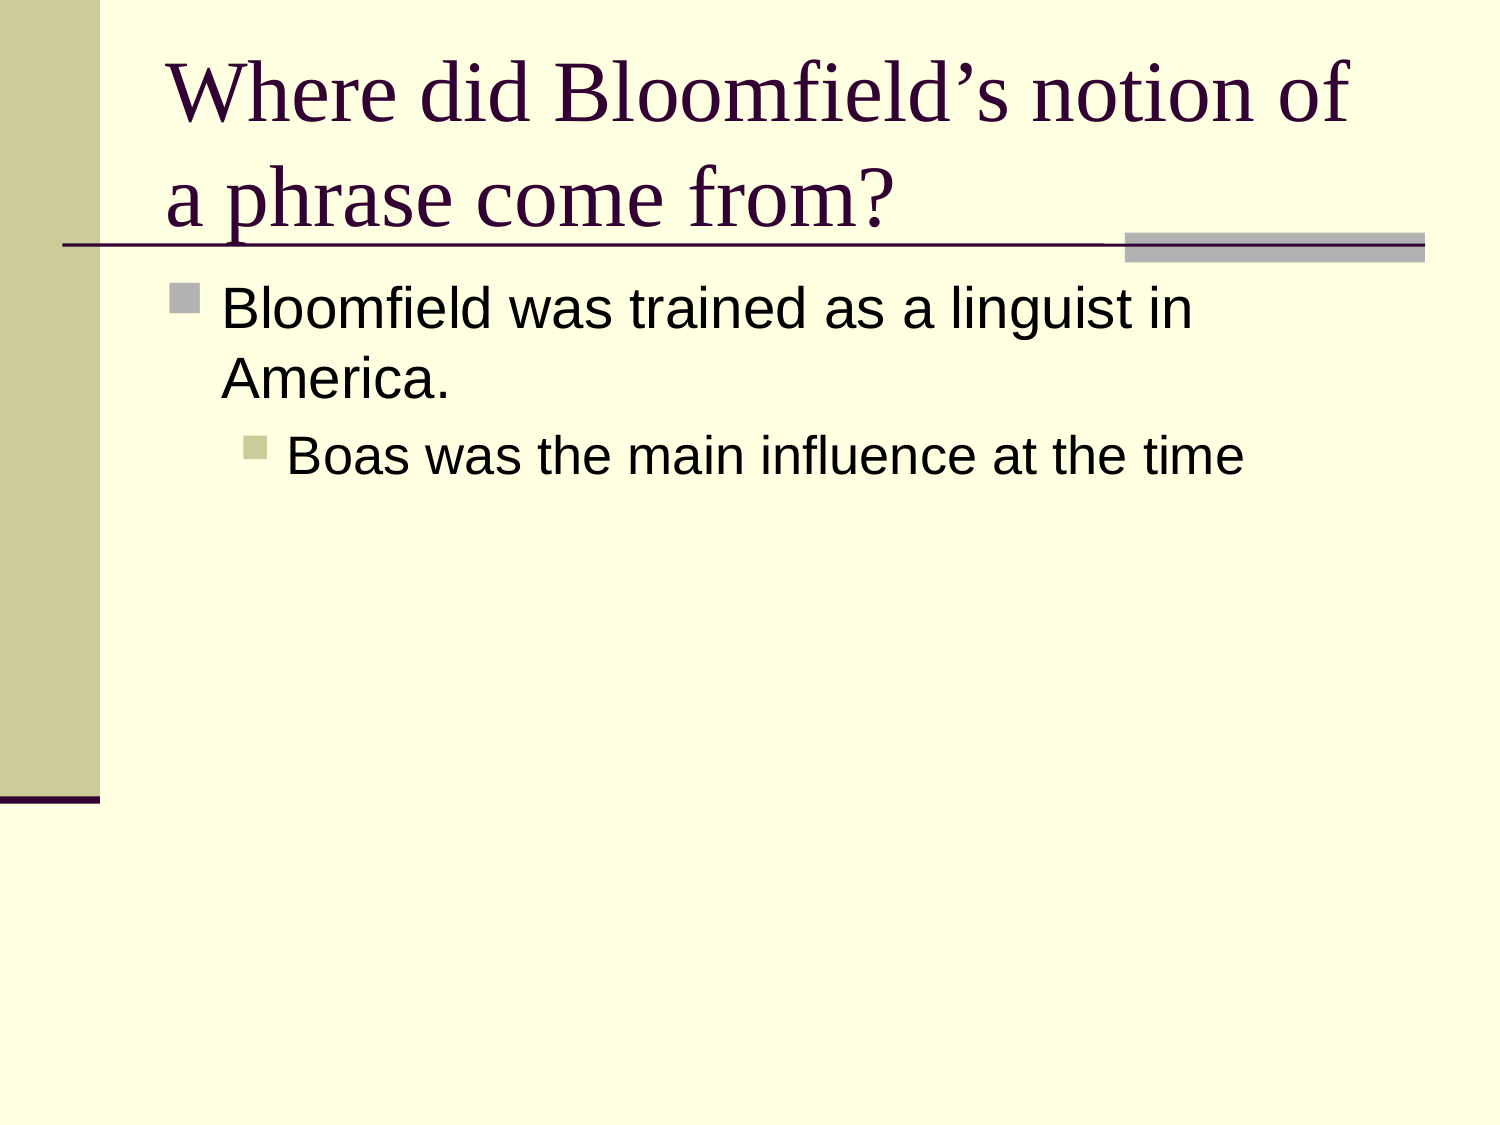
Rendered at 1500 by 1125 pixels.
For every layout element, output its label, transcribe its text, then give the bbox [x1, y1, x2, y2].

title Where did Bloomfield’s notion of a phrase come from? [149, 45, 1426, 234]
list Bloomfield was trained as a linguist in America. Boas was the main influence at the time [149, 262, 1426, 1006]
